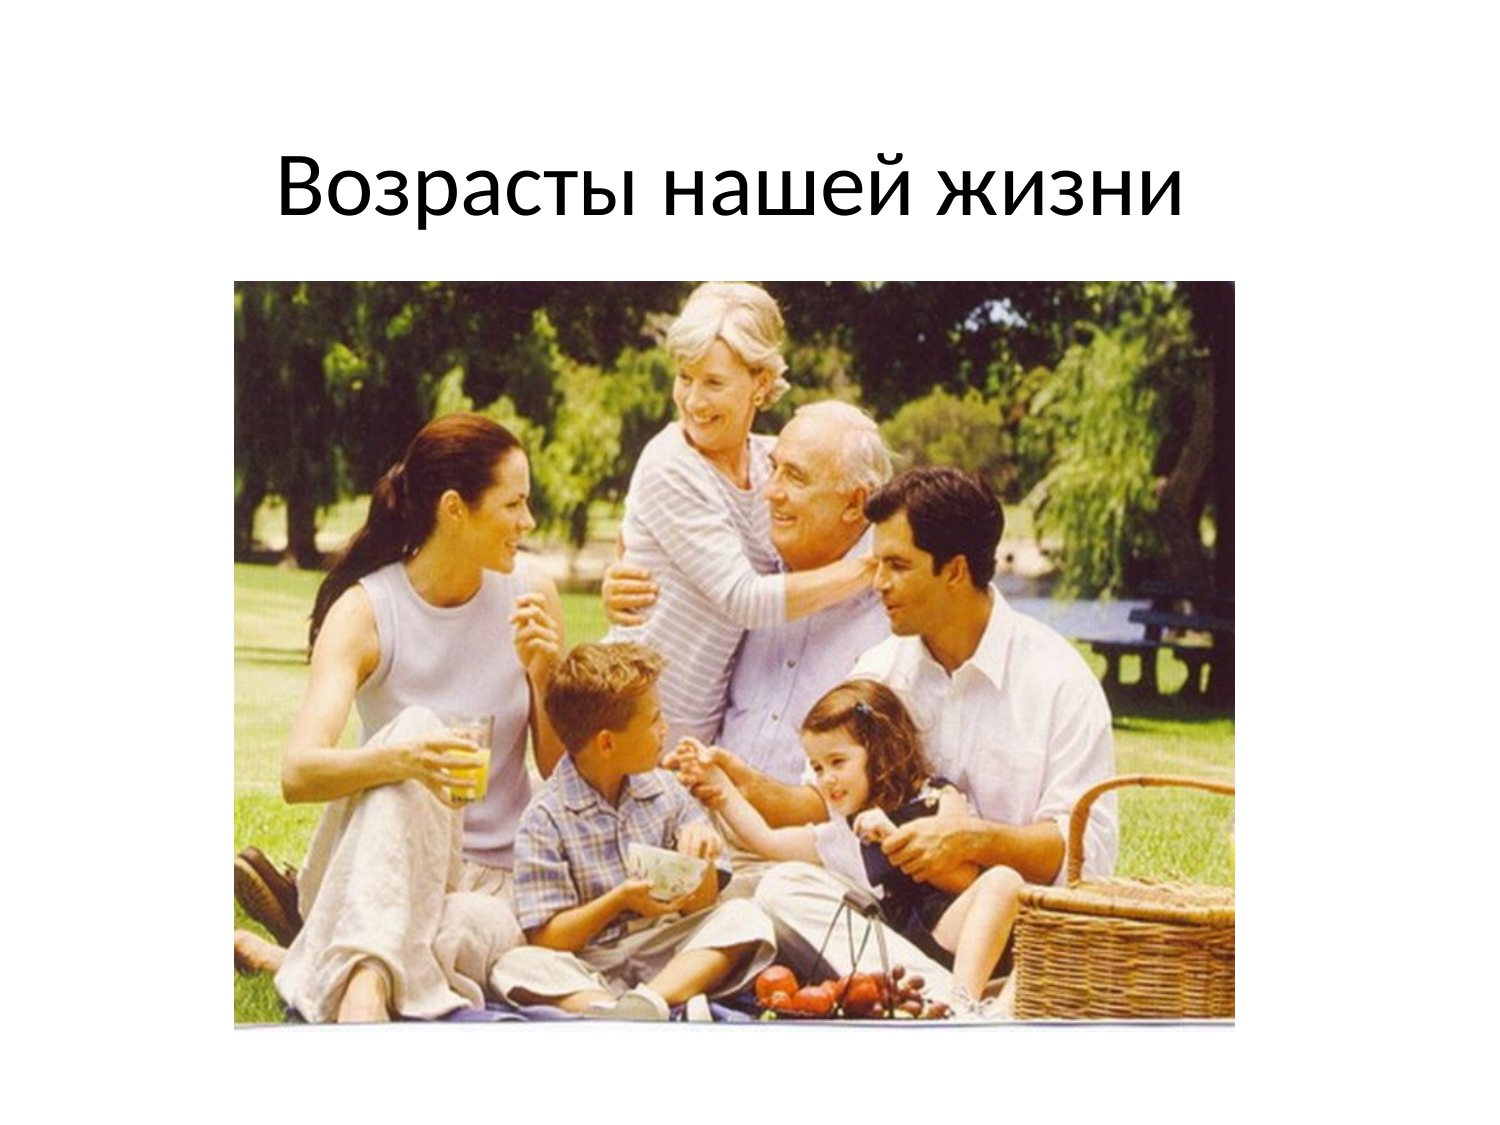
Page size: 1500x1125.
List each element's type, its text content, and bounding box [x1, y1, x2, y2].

title Возрасты нашей жизни [93, 58, 1369, 300]
picture [234, 280, 1235, 1032]
